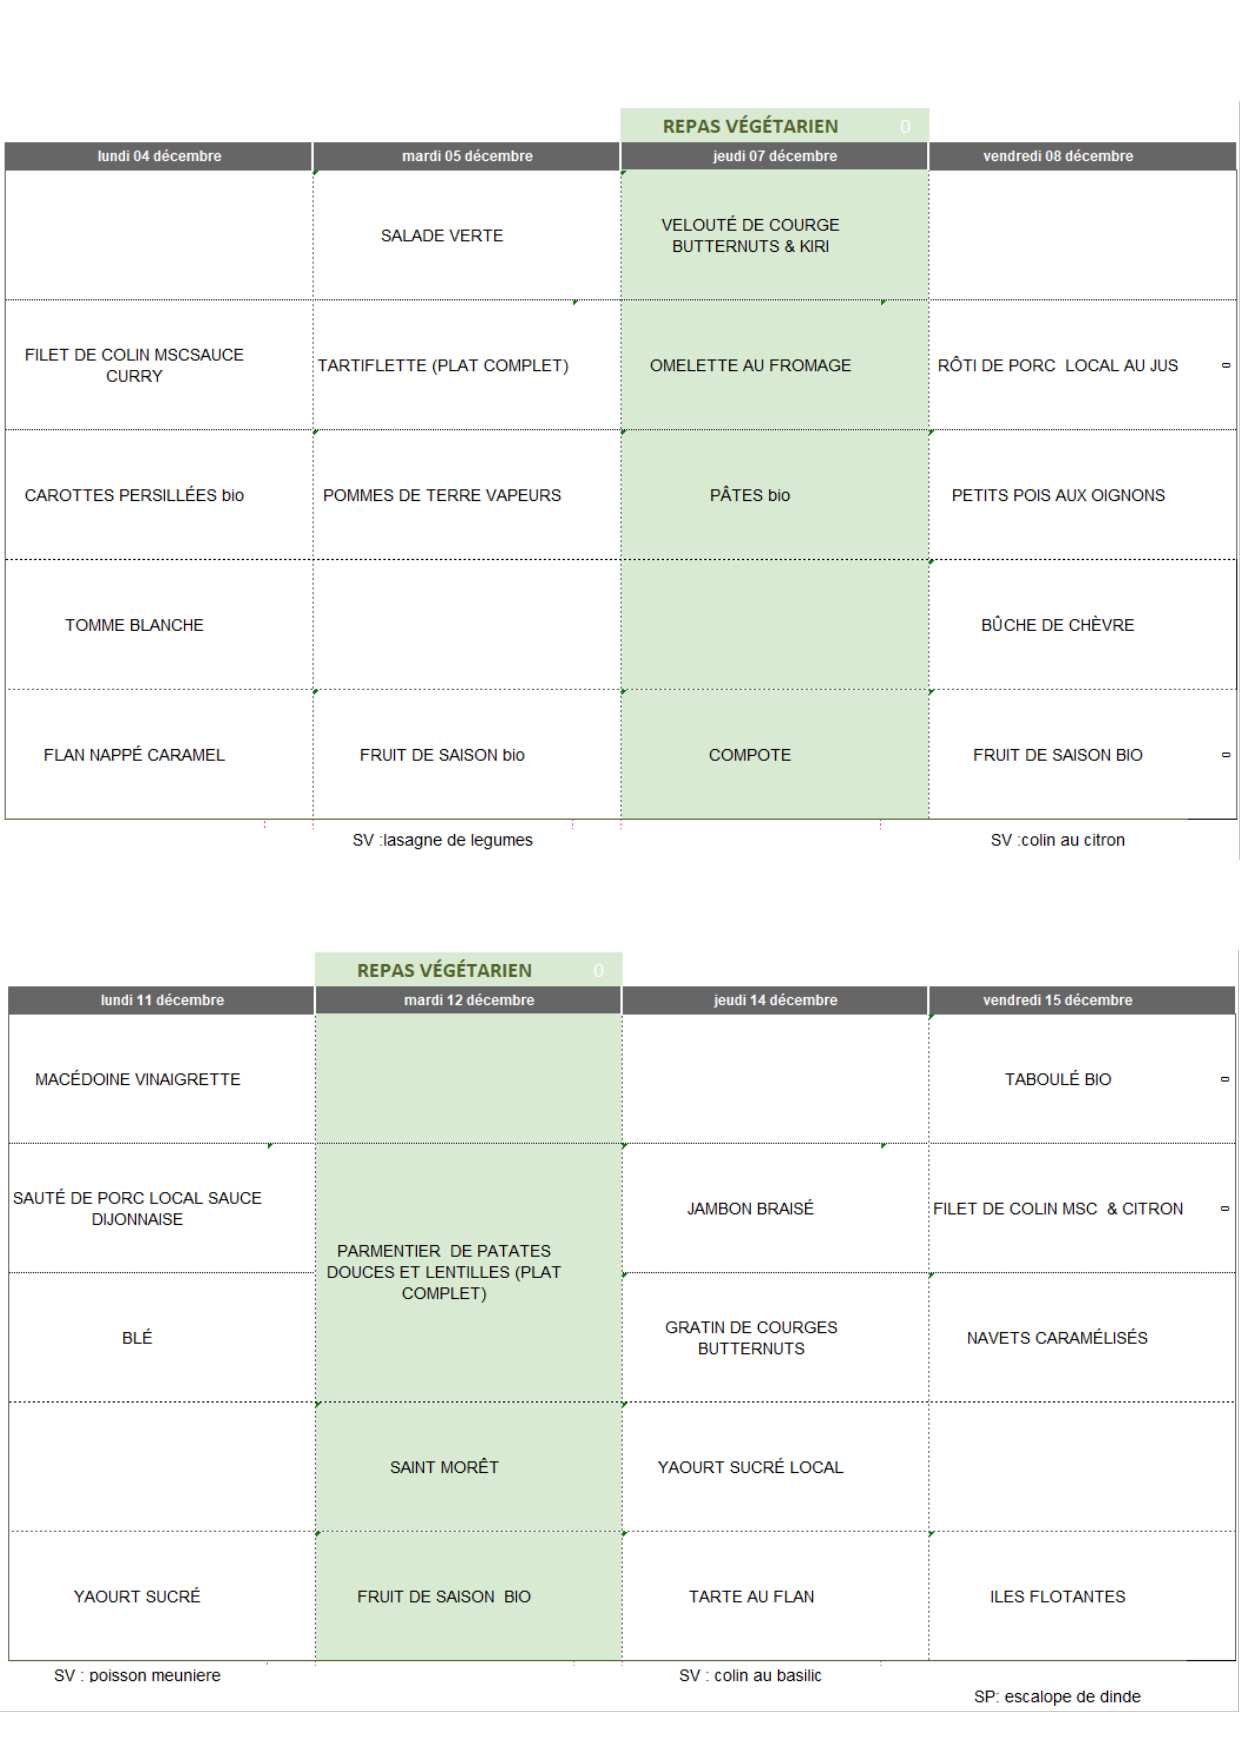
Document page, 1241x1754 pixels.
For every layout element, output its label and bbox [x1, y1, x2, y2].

picture [0, 950, 1241, 1713]
picture [0, 101, 1241, 860]
